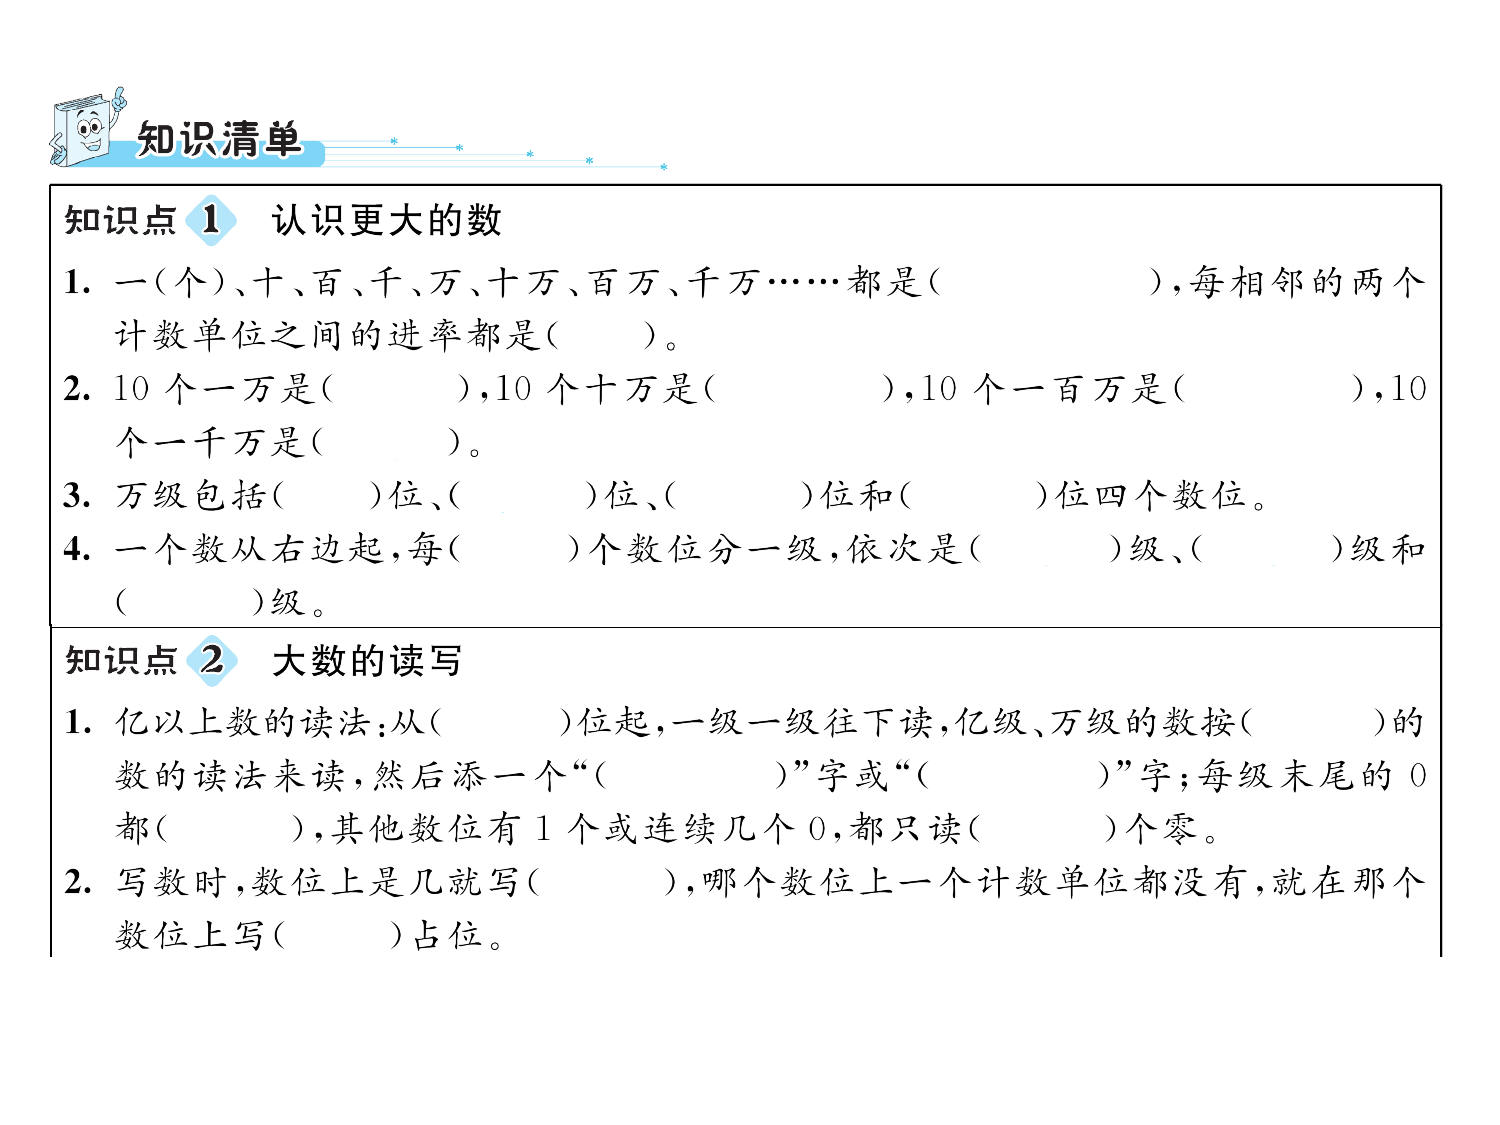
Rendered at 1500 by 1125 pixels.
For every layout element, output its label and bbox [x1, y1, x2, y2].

picture [46, 70, 1465, 958]
